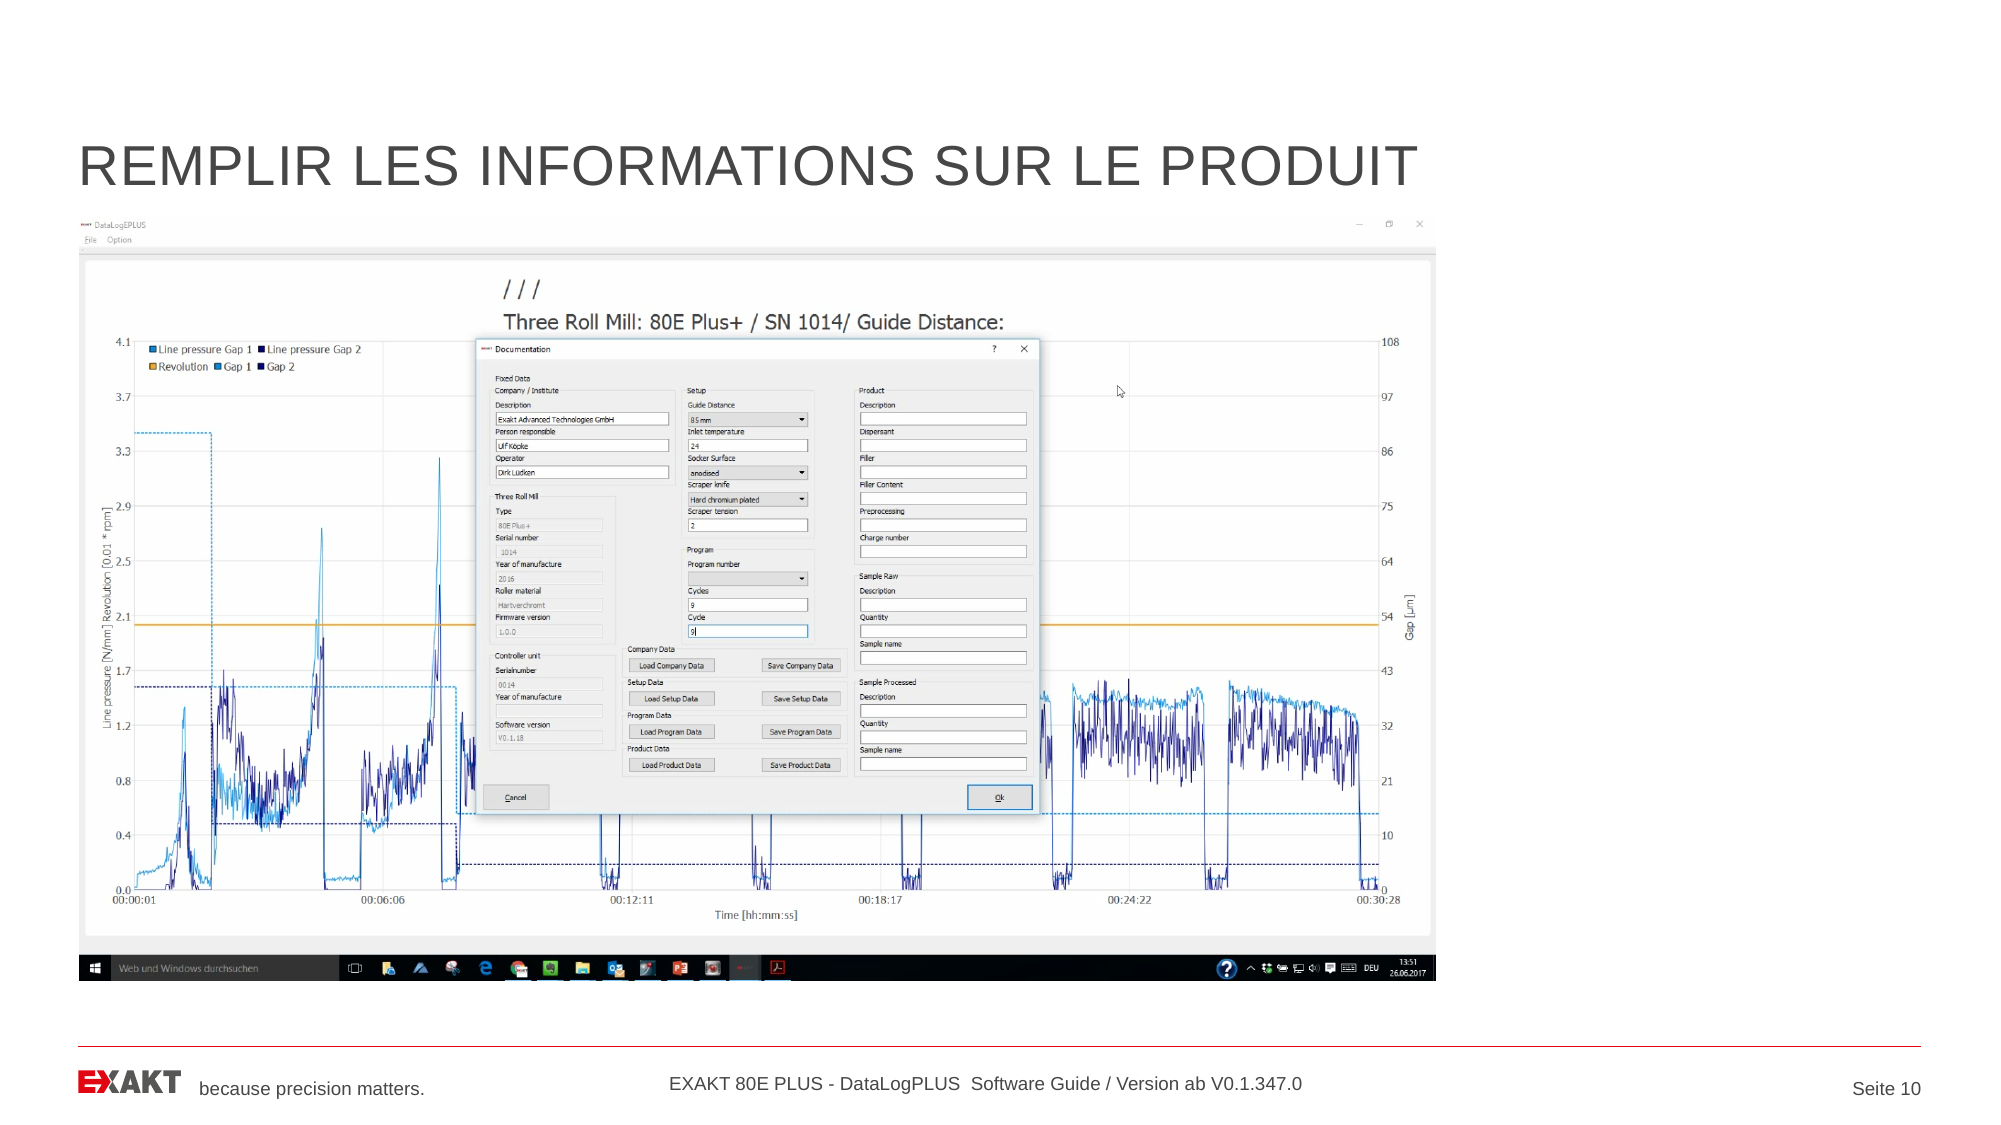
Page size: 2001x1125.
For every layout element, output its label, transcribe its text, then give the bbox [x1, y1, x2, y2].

title Remplir les informations sur le produit [78, 25, 1922, 197]
footer EXAKT 80E PLUS - DataLogPLUS Software Guide / Version ab V0.1.347.0 [669, 1059, 1686, 1095]
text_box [78, 216, 1437, 982]
